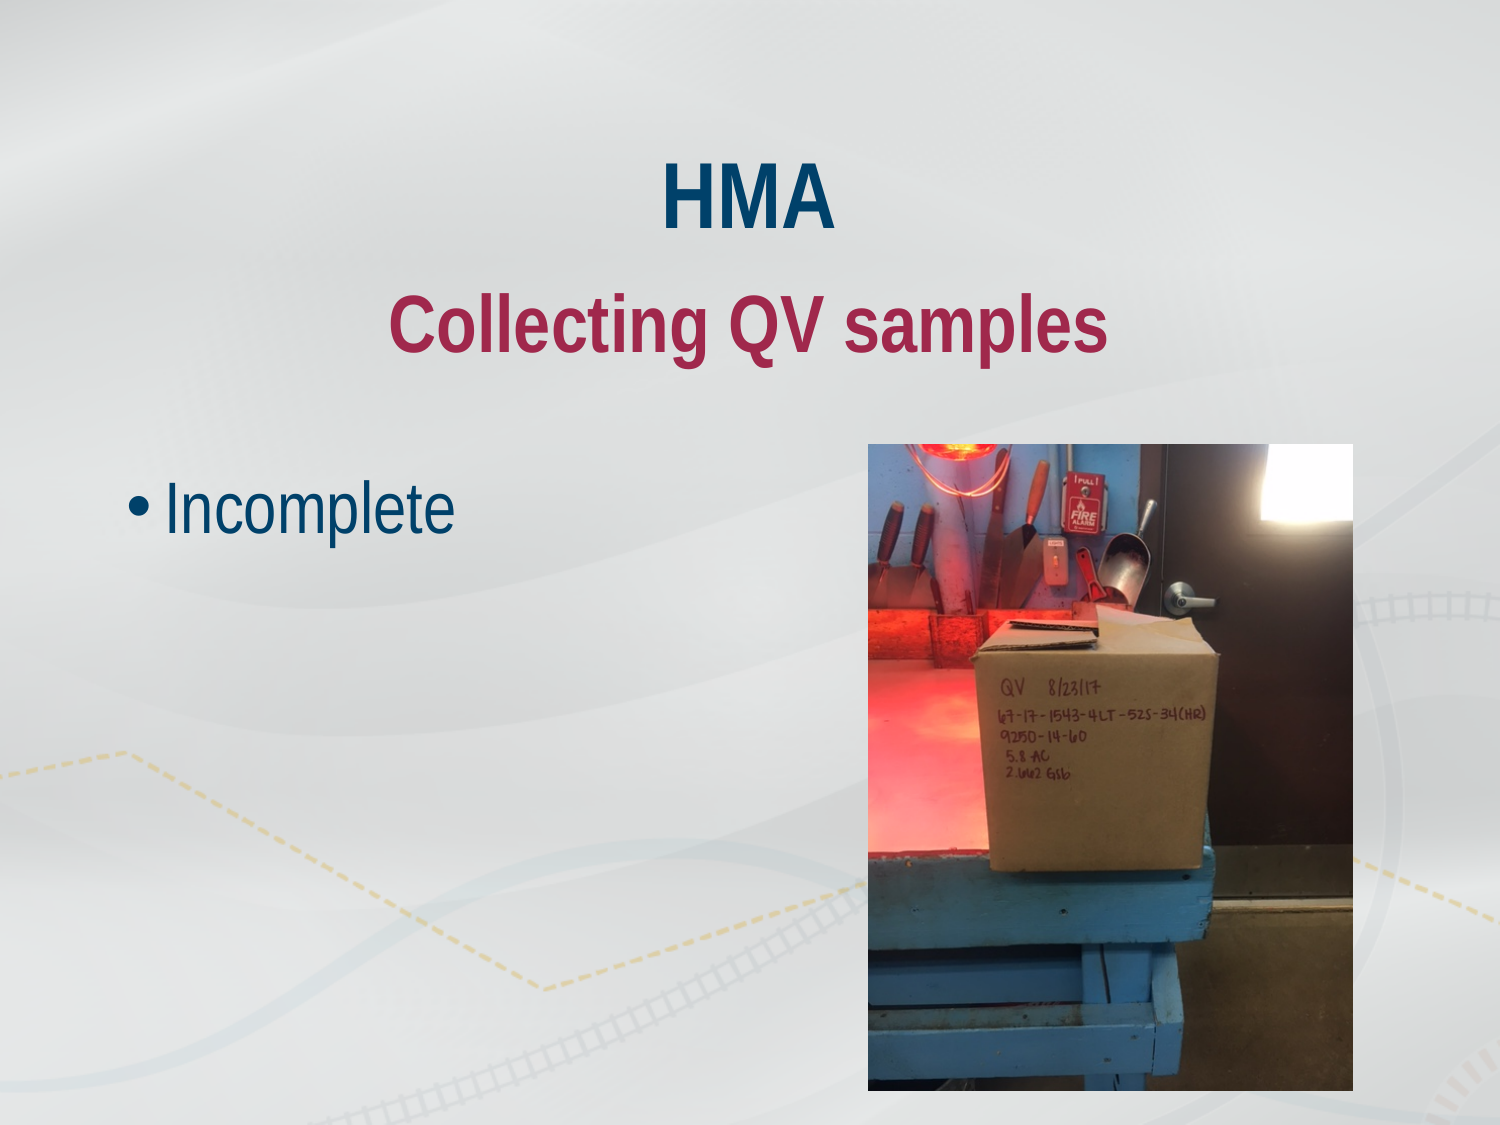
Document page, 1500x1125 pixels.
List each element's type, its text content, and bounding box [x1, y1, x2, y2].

list Incomplete [111, 463, 766, 1091]
list Collecting QV samples [102, 290, 1397, 366]
picture [0, 0, 1500, 1125]
title HMA [102, 97, 1397, 290]
text_box [800, 474, 1422, 1099]
